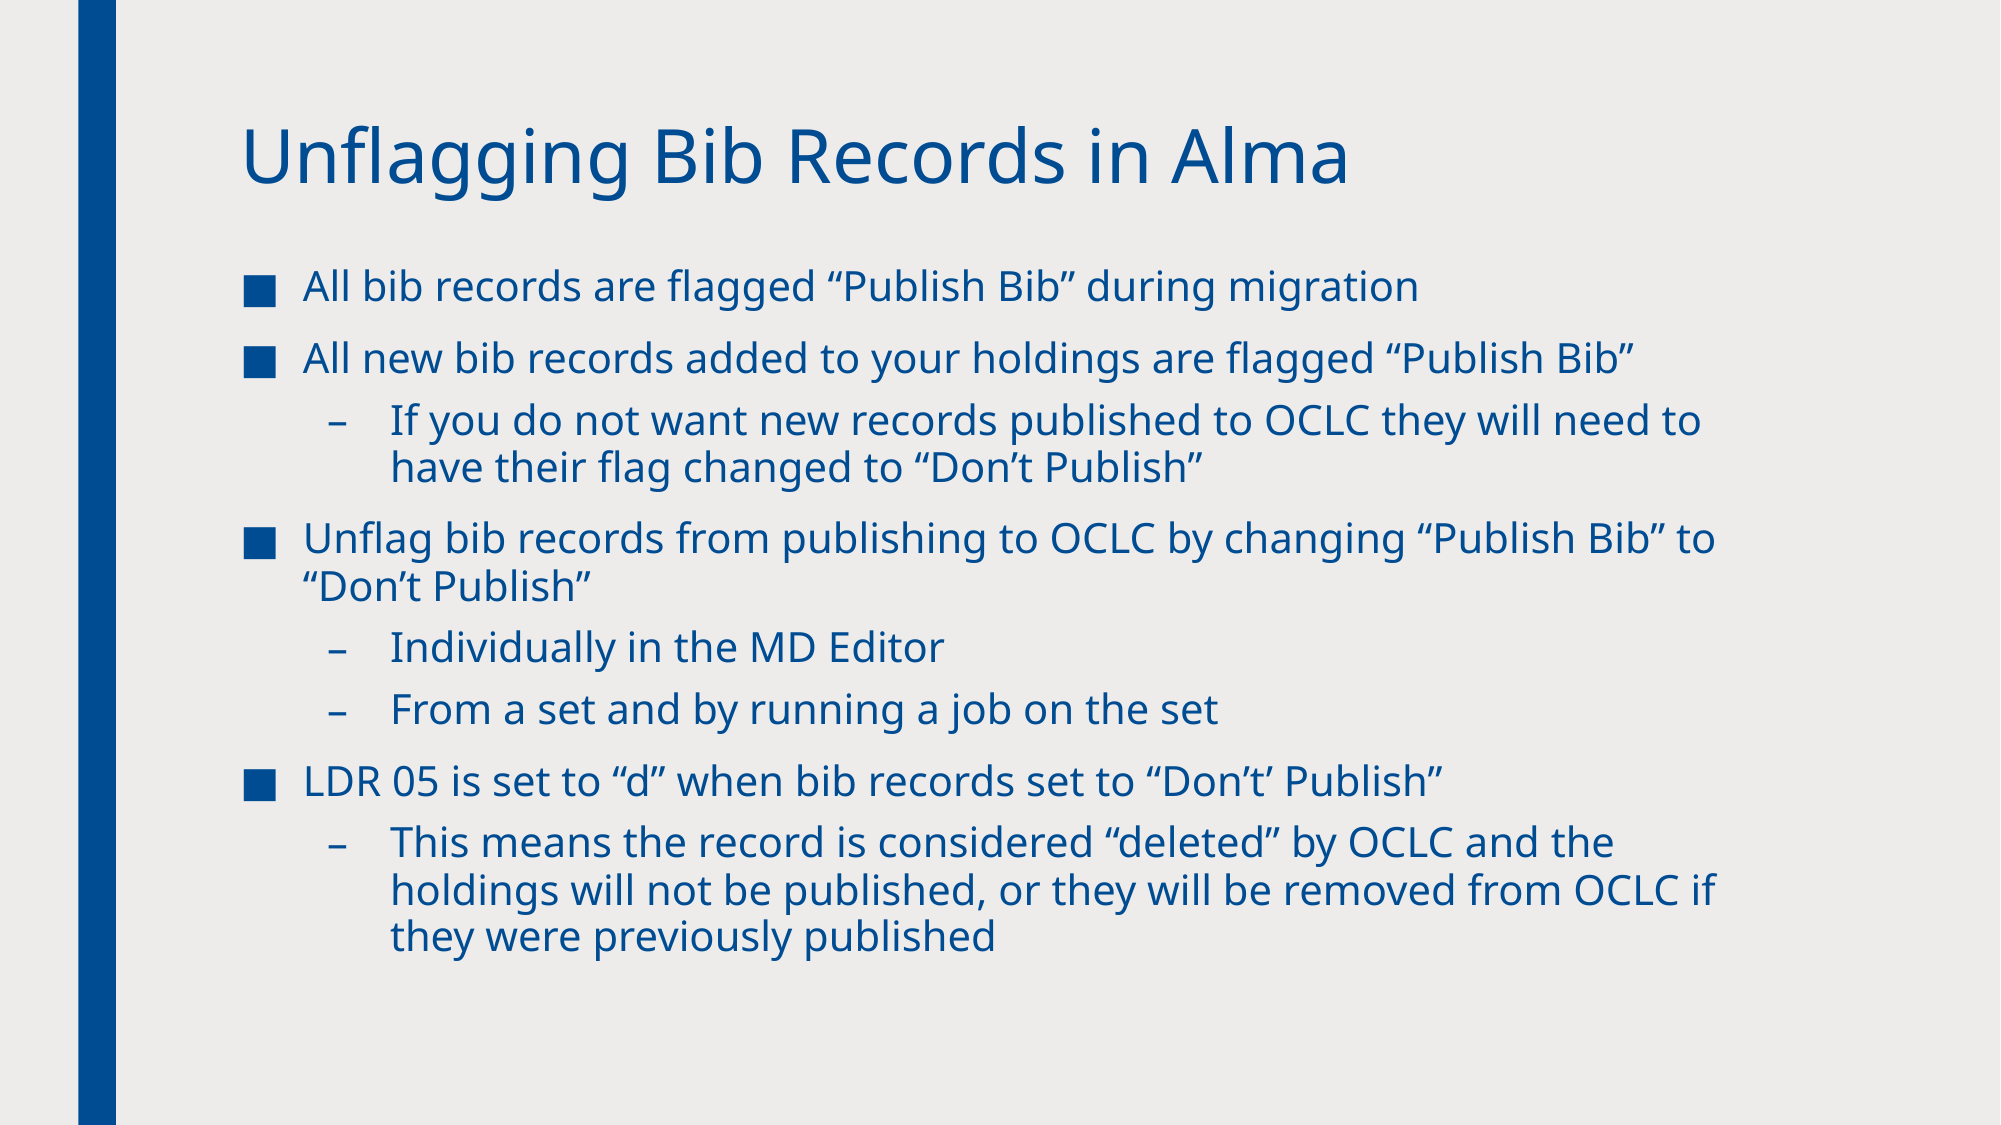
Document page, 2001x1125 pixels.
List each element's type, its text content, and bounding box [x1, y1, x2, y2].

list All bib records are flagged “Publish Bib” during migration All new bib records added to your holdings are flagged “Publish Bib” If you do not want new records published to OCLC they will need to have their flag changed to “Don’t Publish” Unflag bib records from publishing to OCLC by changing “Publish Bib” to “Don’t Publish” Individually in the MD Editor From a set and by running a job on the set LDR 05 is set to “d” when bib records set to “Don’t’ Publish” This means the record is considered “deleted” by OCLC and the holdings will not be published, or they will be removed from OCLC if they were previously published [225, 256, 1800, 1078]
title Unflagging Bib Records in Alma [225, 112, 1800, 225]
